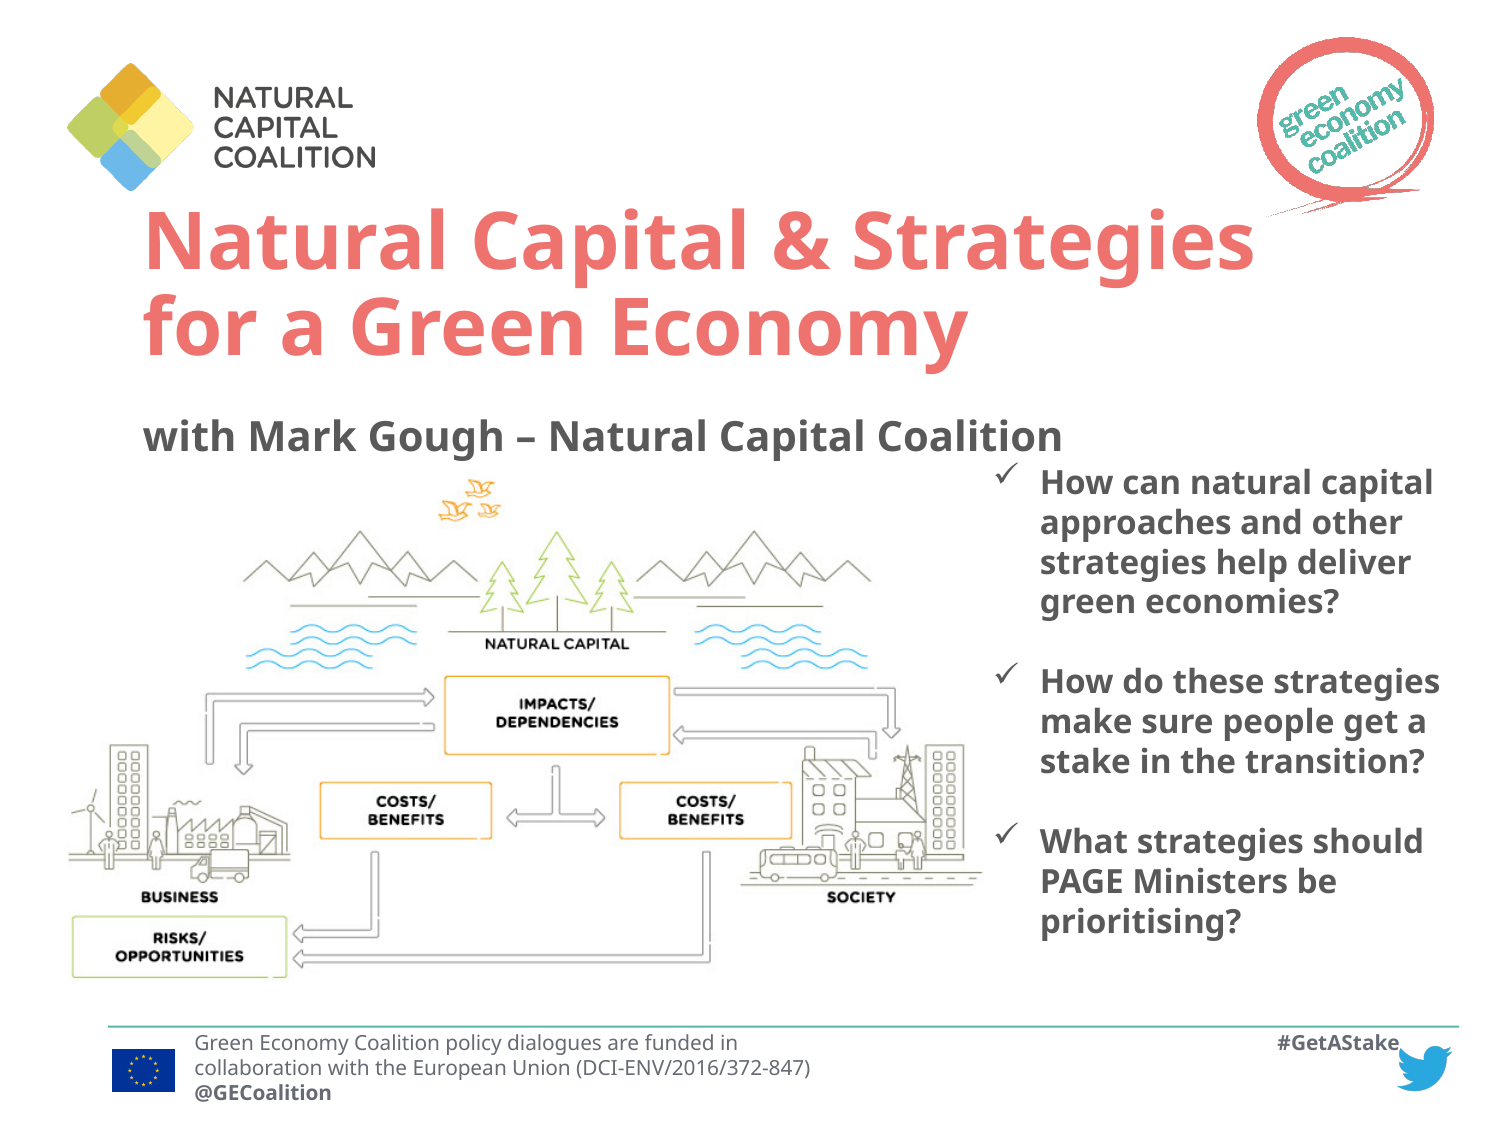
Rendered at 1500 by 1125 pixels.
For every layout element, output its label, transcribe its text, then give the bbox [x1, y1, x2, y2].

picture [1257, 37, 1434, 217]
picture [67, 63, 375, 191]
picture [112, 1049, 175, 1092]
picture [1392, 1036, 1457, 1101]
picture [67, 467, 985, 993]
text_box with Mark Gough – Natural Capital Coalition [127, 402, 1210, 467]
text_box How can natural capital approaches and other strategies help deliver green economies? How do these strategies make sure people get a stake in the transition? What strategies should PAGE Ministers be prioritising? [978, 453, 1483, 948]
subtitle Natural Capital & Strategies for a Green Economy [127, 192, 1320, 435]
